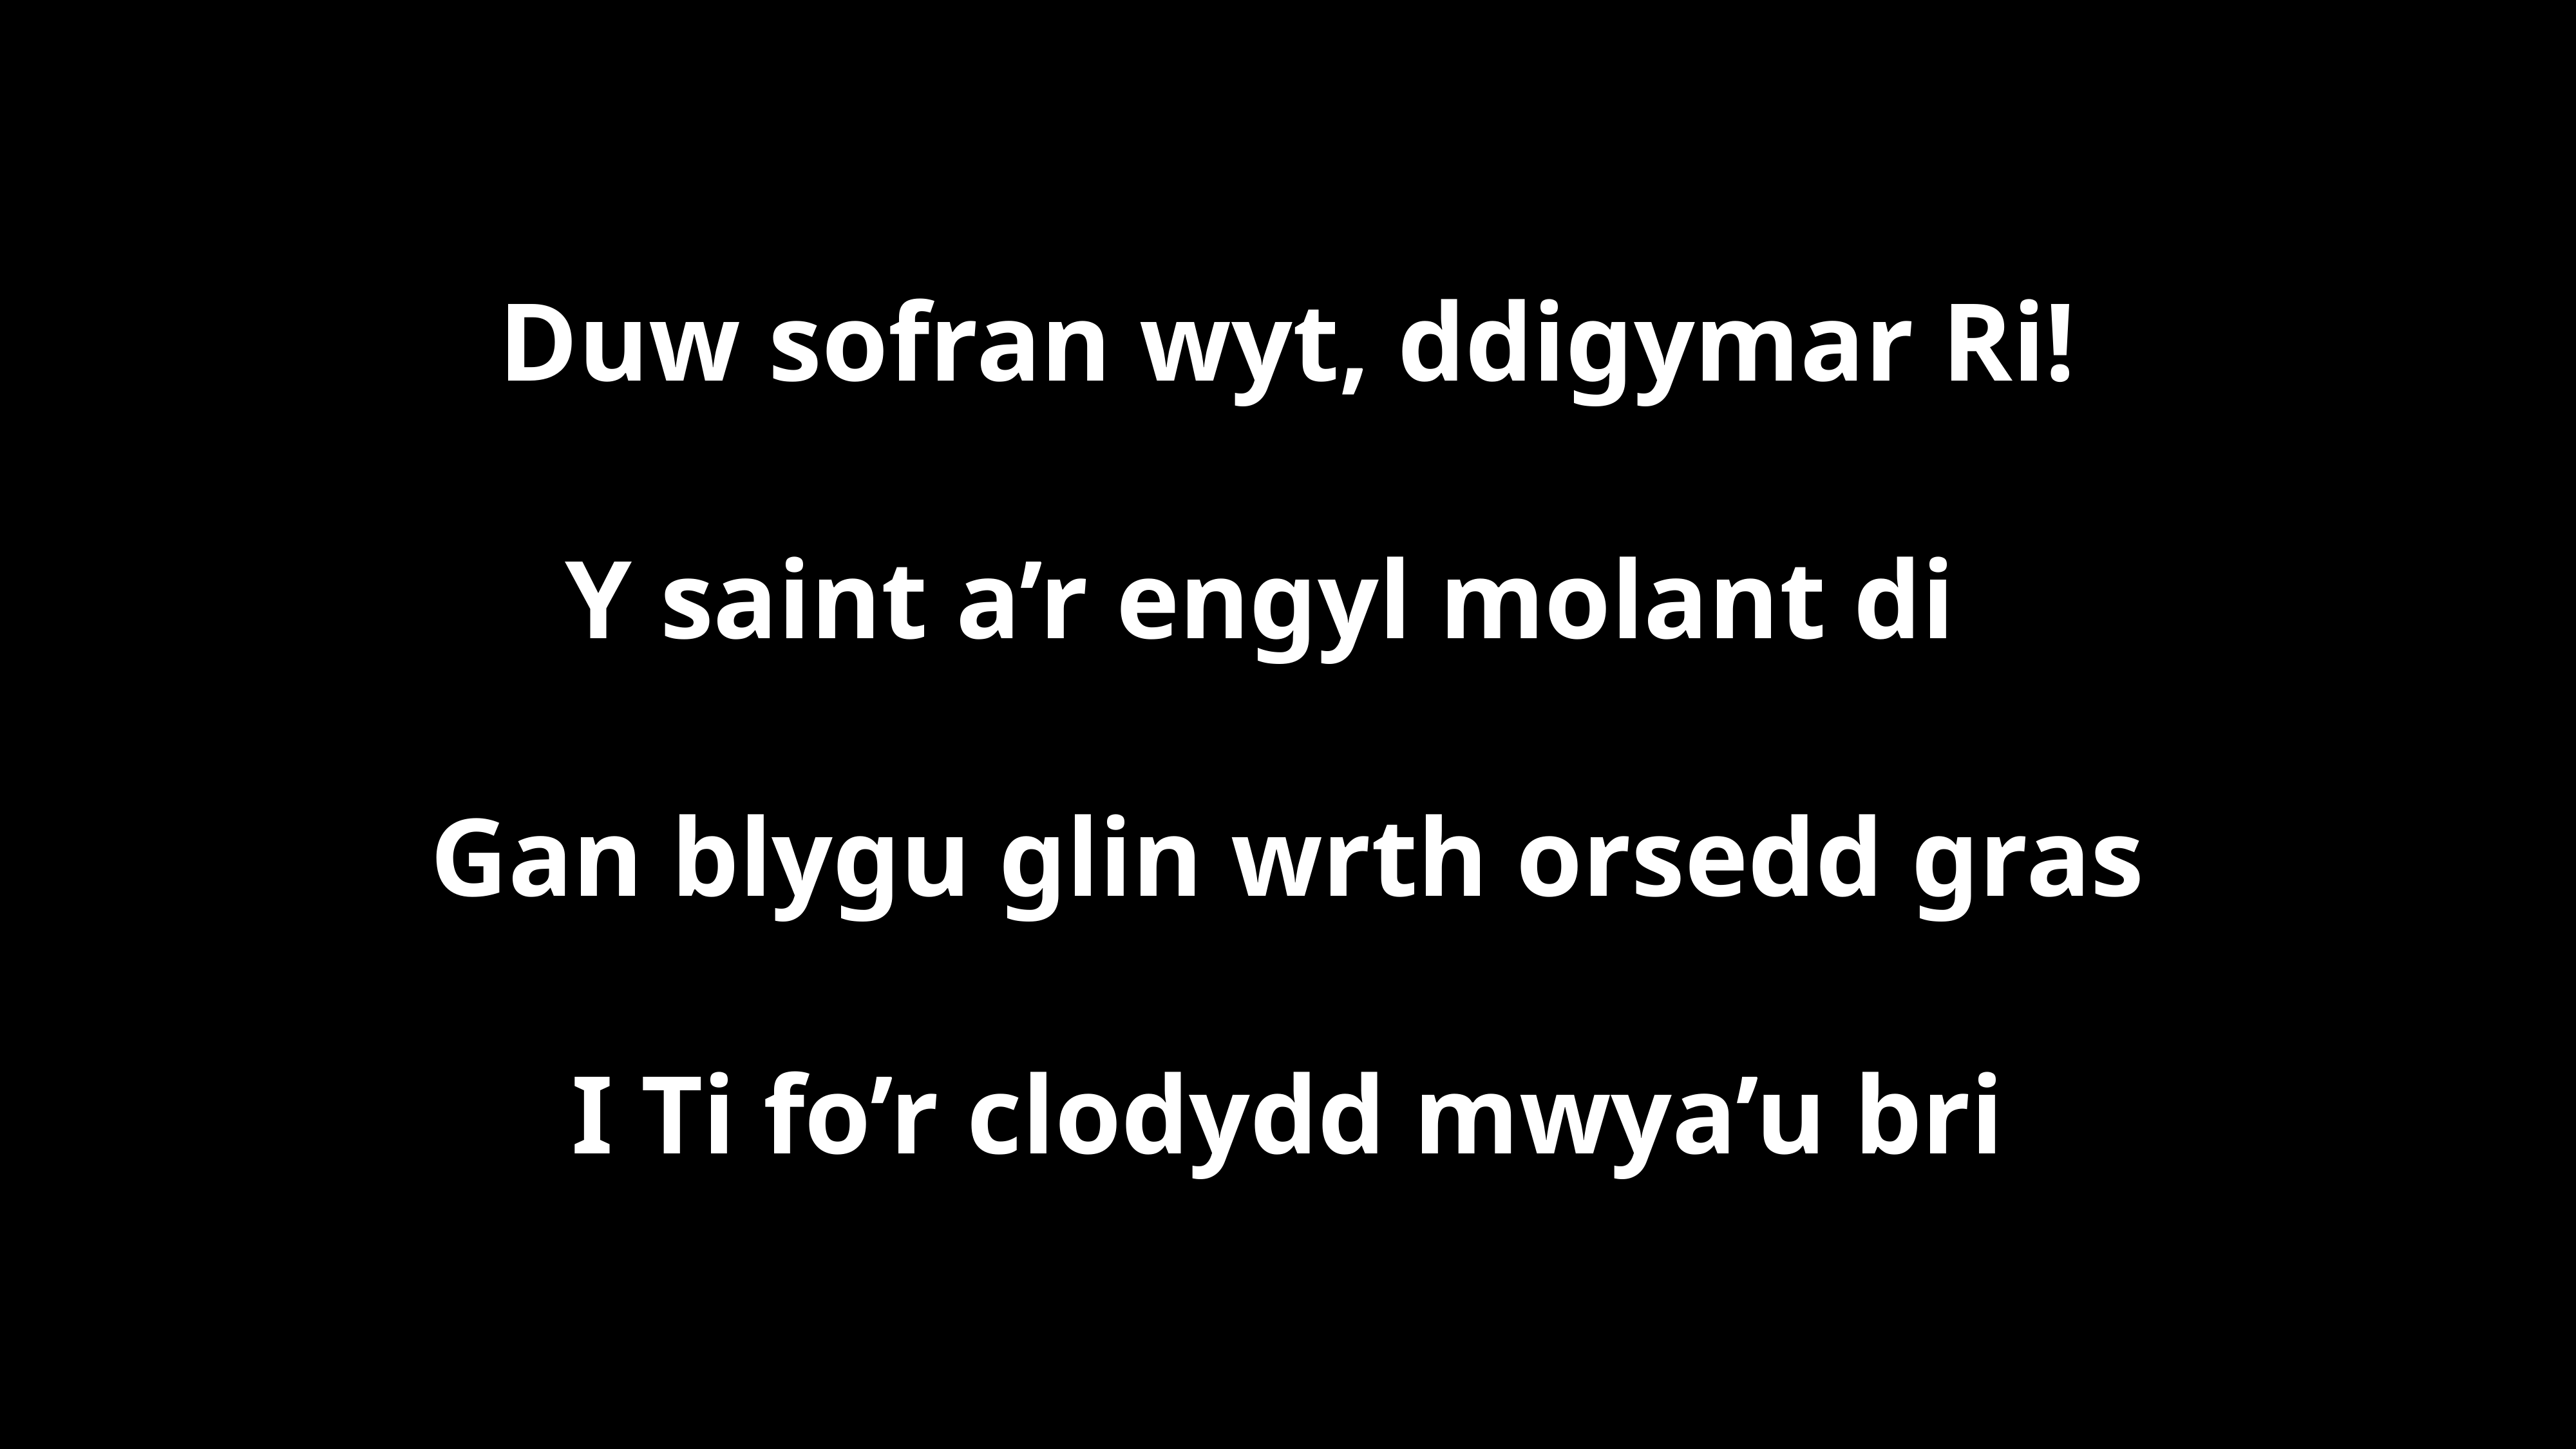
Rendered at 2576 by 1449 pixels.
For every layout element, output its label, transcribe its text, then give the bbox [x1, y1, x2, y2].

text_box Duw sofran wyt, ddigymar Ri! Y saint a’r engyl molant di Gan blygu glin wrth orsedd gras I Ti fo’r clodydd mwya’u bri [20, 268, 2556, 1181]
